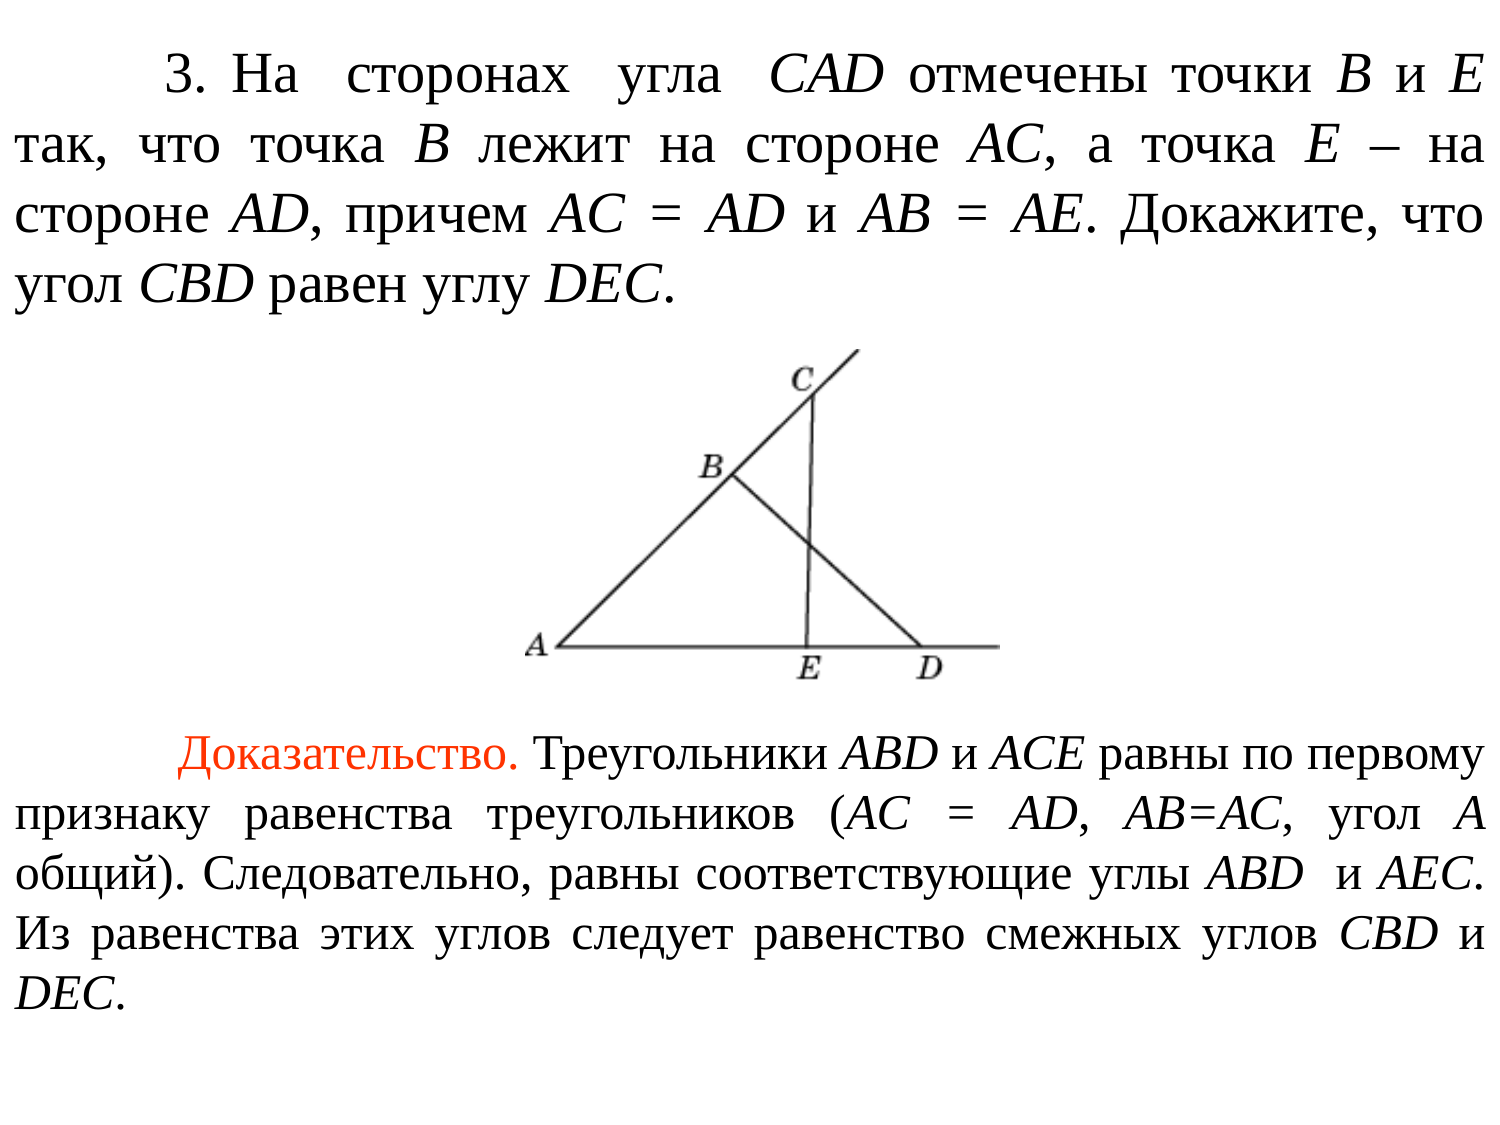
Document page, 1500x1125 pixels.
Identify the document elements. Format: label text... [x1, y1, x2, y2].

text_box Доказательство. Треугольники ABD и ACE равны по первому признаку равенства треугольников (AC = AD, АВ=АС, угол A общий). Следовательно, равны соответствующие углы ABD и AEC. Из равенства этих углов следует равенство смежных углов CBD и DEC. [0, 712, 1500, 1028]
text_box 3. На сторонах угла CAD отмечены точки B и E так, что точка B лежит на стороне AC, а точка E – на стороне AD, причем AC = AD и AB = AE. Докажите, что угол CBD равен углу DEC. [0, 27, 1500, 322]
picture [524, 349, 1000, 688]
